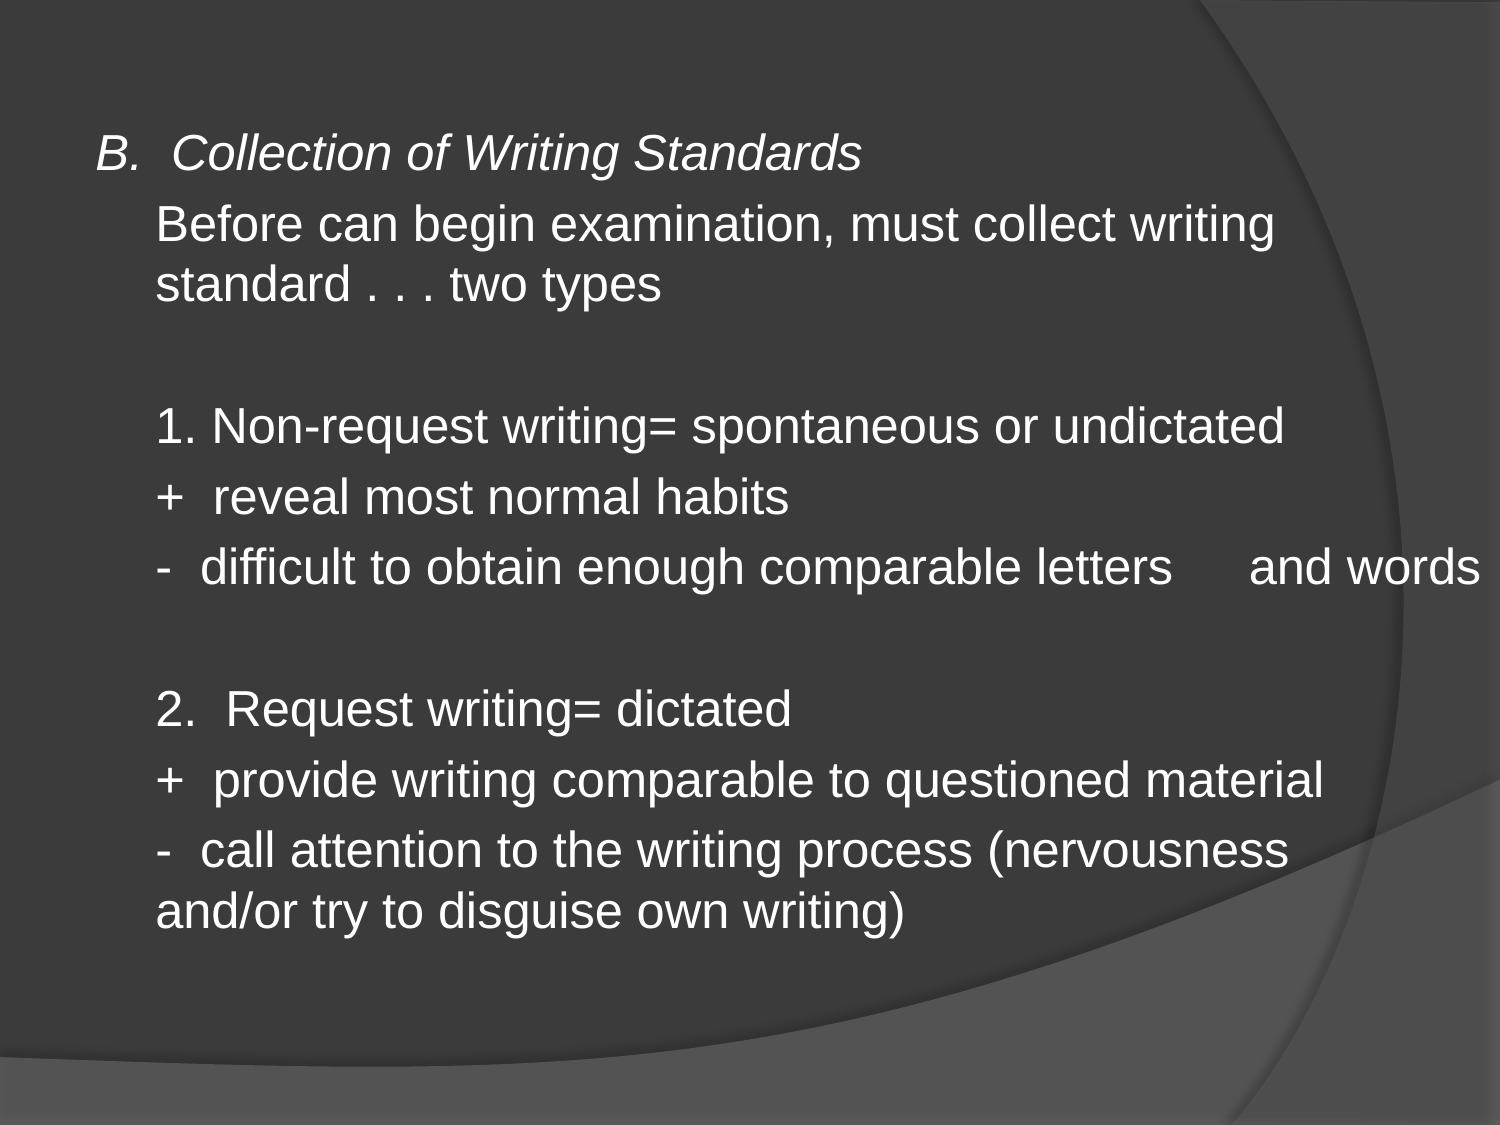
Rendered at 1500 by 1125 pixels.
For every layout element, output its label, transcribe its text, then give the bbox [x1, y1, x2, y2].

list B. Collection of Writing Standards Before can begin examination, must collect writing standard . . . two types 1. Non-request writing= spontaneous or undictated + reveal most normal habits - difficult to obtain enough comparable letters and words 2. Request writing= dictated + provide writing comparable to questioned material - call attention to the writing process (nervousness and/or try to disguise own writing) [75, 112, 1500, 975]
